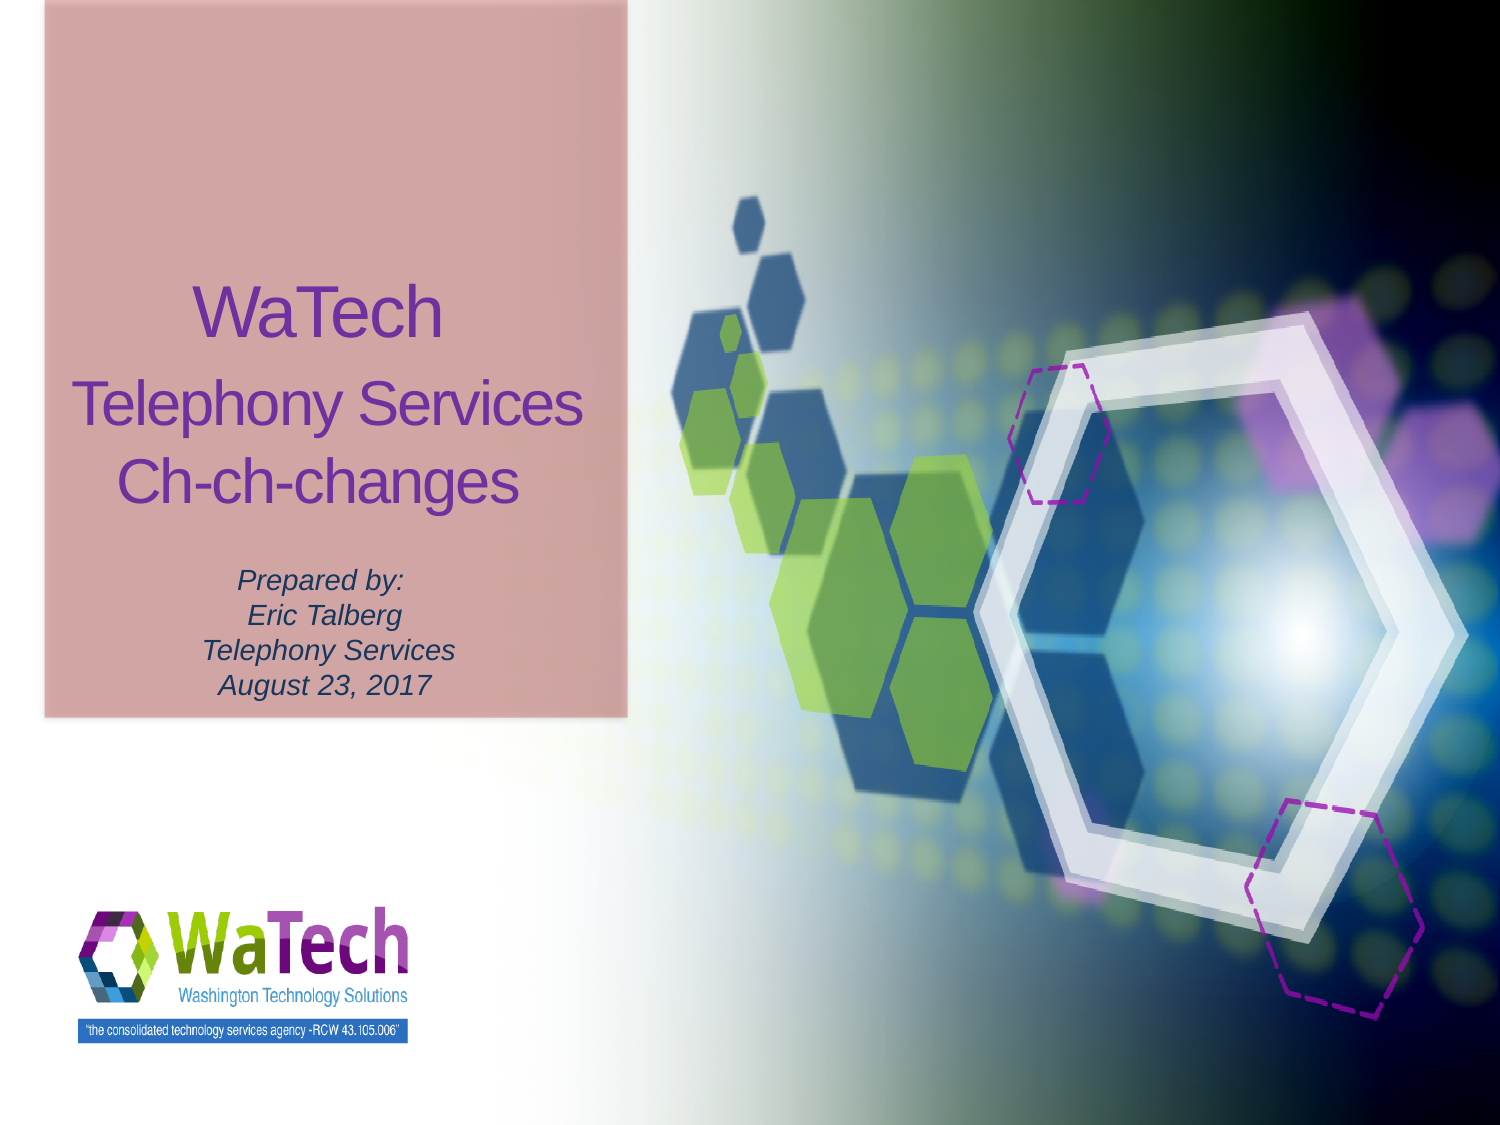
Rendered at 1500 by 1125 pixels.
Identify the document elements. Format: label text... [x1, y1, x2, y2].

list Prepared by: Eric Talberg Telephony Services August 23, 2017 [37, 537, 613, 725]
title WaTech Telephony Services Ch-ch-changes [24, 244, 613, 532]
picture [0, 0, 1500, 1125]
